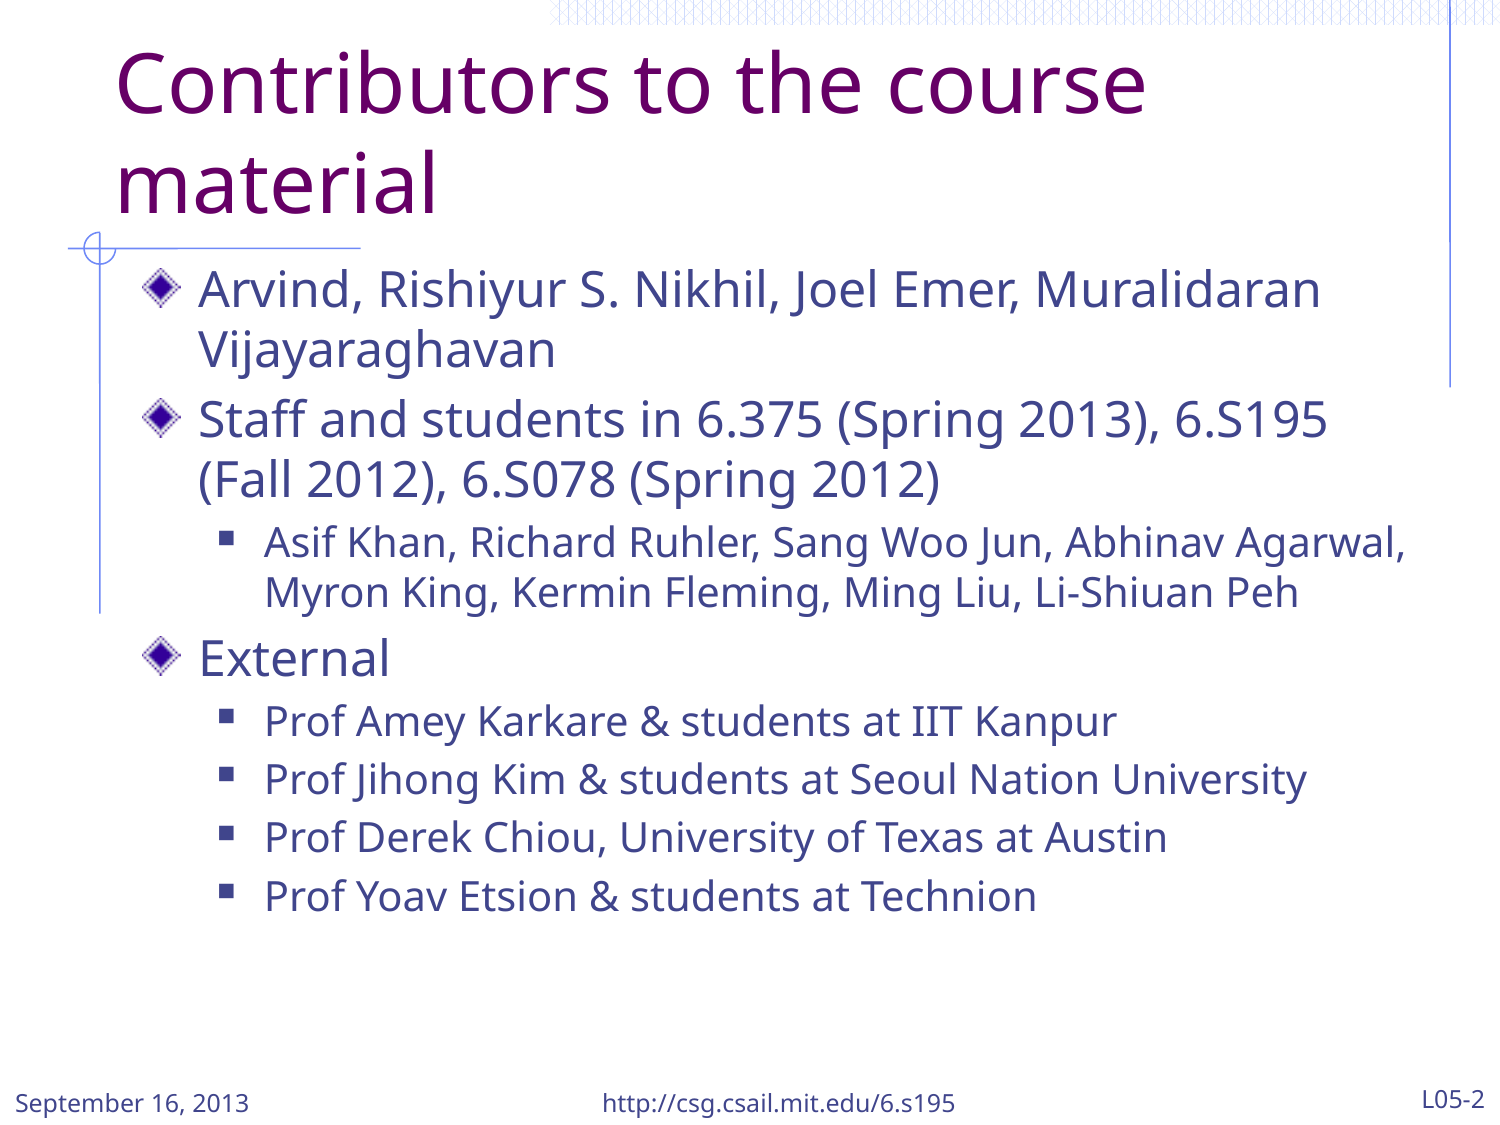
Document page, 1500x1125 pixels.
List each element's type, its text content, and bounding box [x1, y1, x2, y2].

picture [142, 636, 181, 676]
list Arvind, Rishiyur S. Nikhil, Joel Emer, Muralidaran Vijayaraghavan Staff and students in 6.375 (Spring 2013), 6.S195 (Fall 2012), 6.S078 (Spring 2012) Asif Khan, Richard Ruhler, Sang Woo Jun, Abhinav Agarwal, Myron King, Kermin Fleming, Ming Liu, Li-Shiuan Peh External Prof Amey Karkare & students at IIT Kanpur Prof Jihong Kim & students at Seoul Nation University Prof Derek Chiou, University of Texas at Austin Prof Yoav Etsion & students at Technion [126, 250, 1426, 1040]
slide_number L05-2 [1187, 1049, 1500, 1125]
picture [142, 268, 181, 308]
footer http://csg.csail.mit.edu/6.s195 [508, 1049, 1051, 1125]
picture [142, 398, 181, 438]
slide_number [0, 1049, 313, 1125]
title Contributors to the course material [99, 49, 1376, 238]
